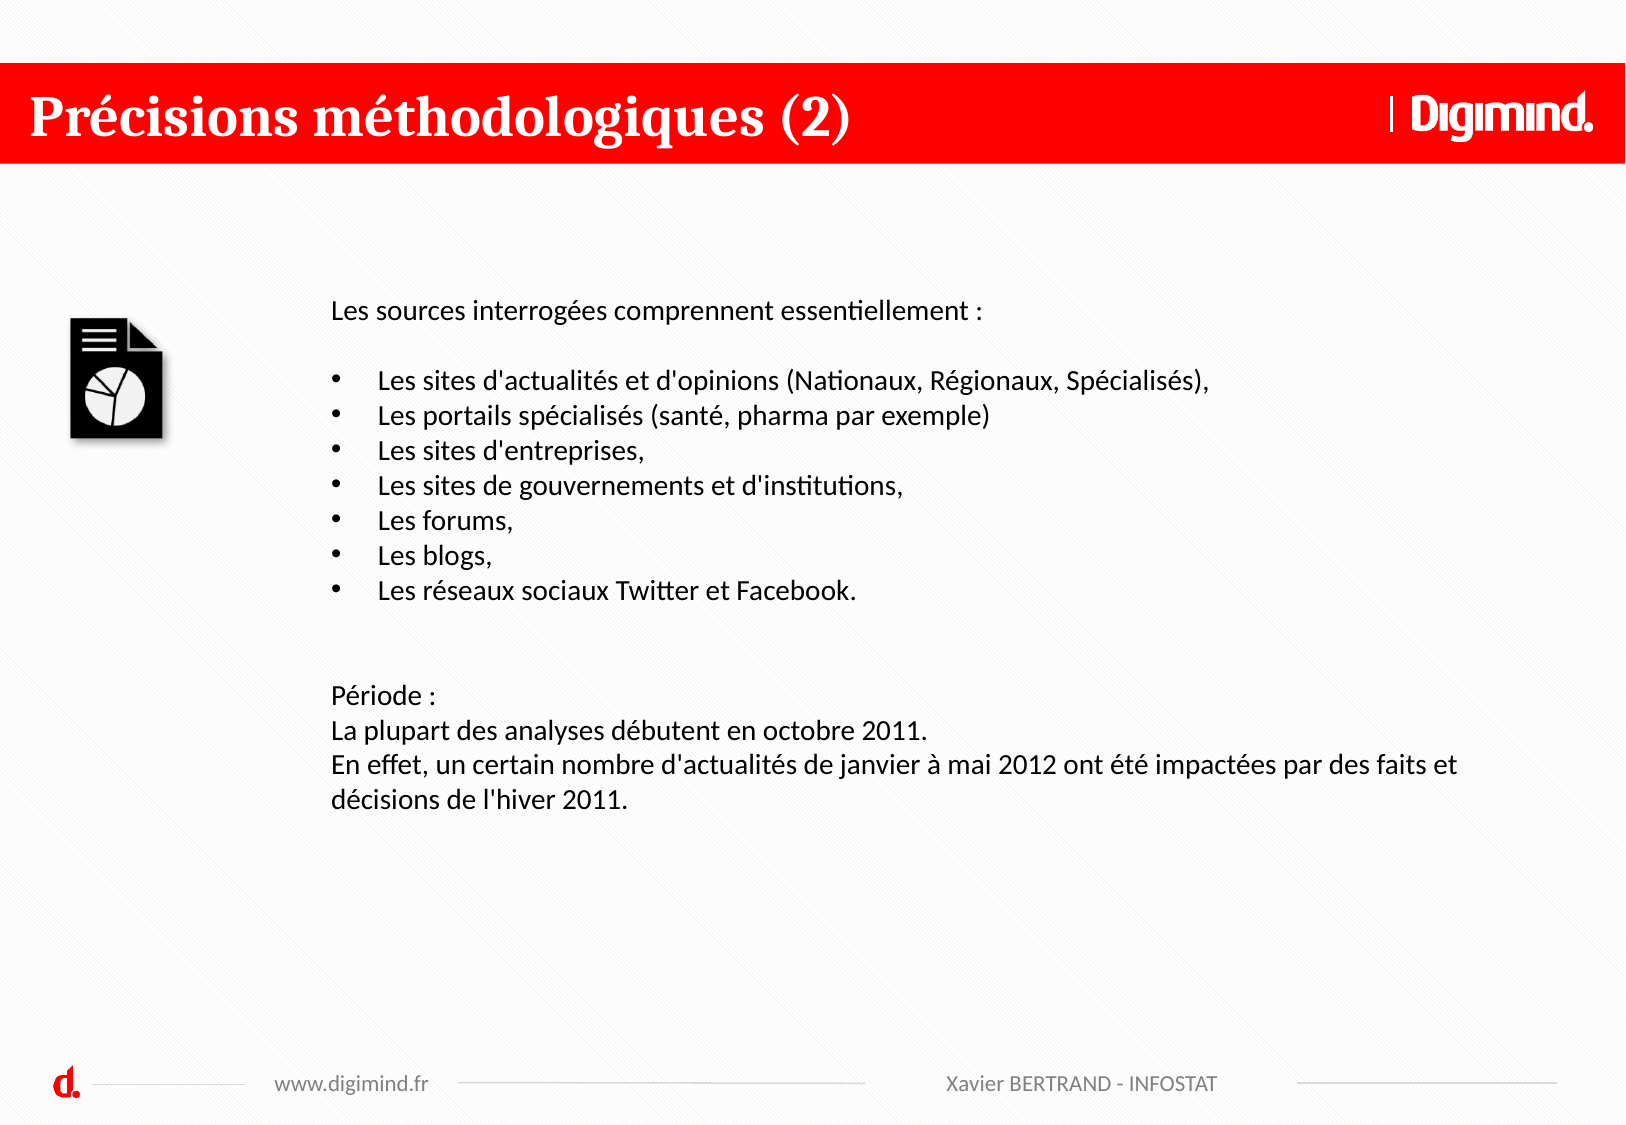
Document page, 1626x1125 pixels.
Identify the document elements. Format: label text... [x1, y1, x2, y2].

text_box Précisions méthodologiques (2) [0, 60, 1625, 165]
picture [63, 314, 171, 445]
picture [53, 1064, 80, 1098]
text_box Les sources interrogées comprennent essentiellement : Les sites d'actualités et d'opinions (Nationaux, Régionaux, Spécialisés), Les portails spécialisés (santé, pharma par exemple) Les sites d'entreprises, Les sites de gouvernements et d'institutions, Les forums, Les blogs, Les réseaux sociaux Twitter et Facebook. Période : La plupart des analyses débutent en octobre 2011. En effet, un certain nombre d'actualités de janvier à mai 2012 ont été impactées par des faits et décisions de l'hiver 2011. [316, 248, 1545, 823]
